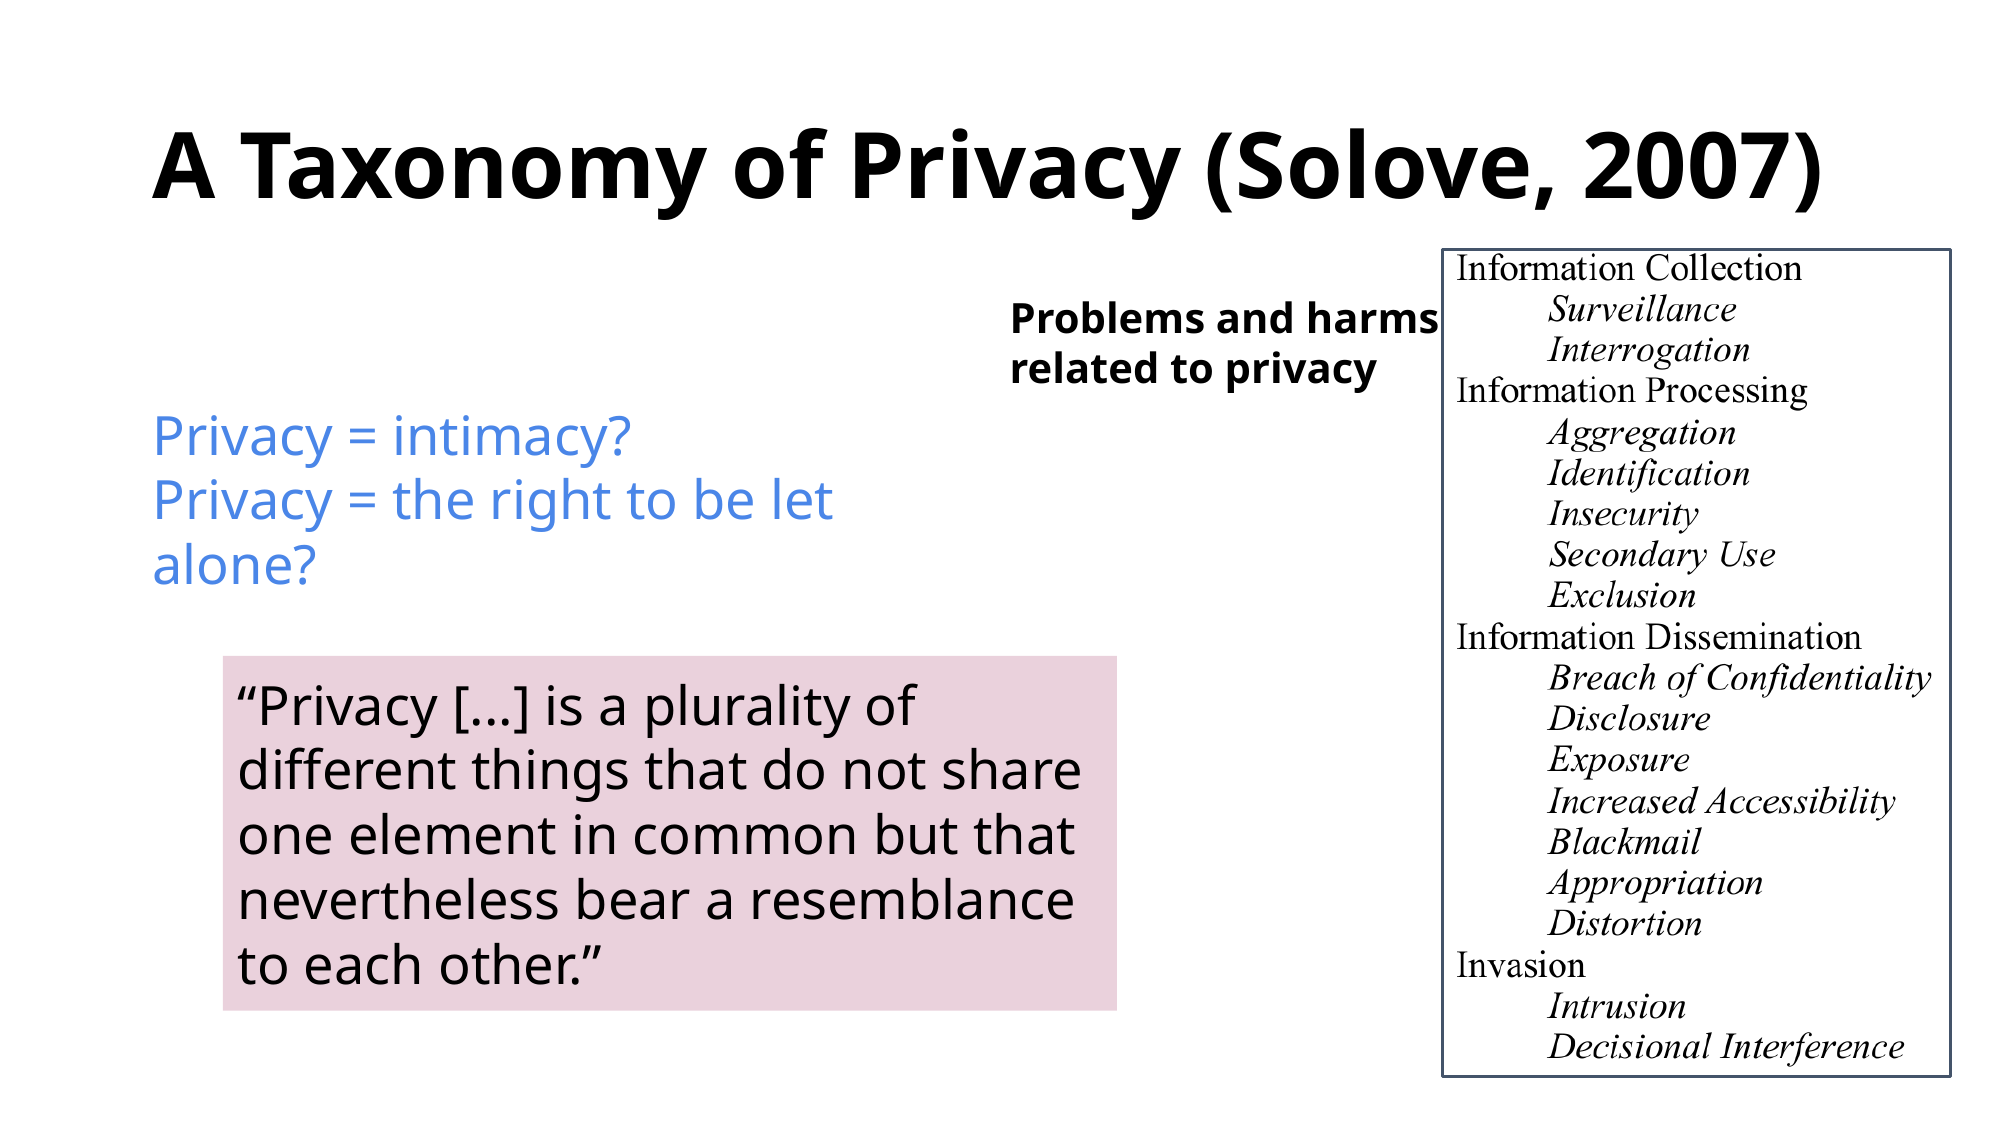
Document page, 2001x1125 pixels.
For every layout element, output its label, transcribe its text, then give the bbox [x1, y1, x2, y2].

text_box Problems and harms related to privacy [994, 277, 1438, 408]
text_box “Privacy [...] is a plurality of different things that do not share one element in common but that nevertheless bear a resemblance to each other.” [222, 655, 1117, 1011]
picture [1444, 250, 1950, 1076]
text_box Privacy = intimacy? Privacy = the right to be let alone? [137, 385, 1027, 611]
title A Taxonomy of Privacy (Solove, 2007) [137, 59, 1863, 278]
